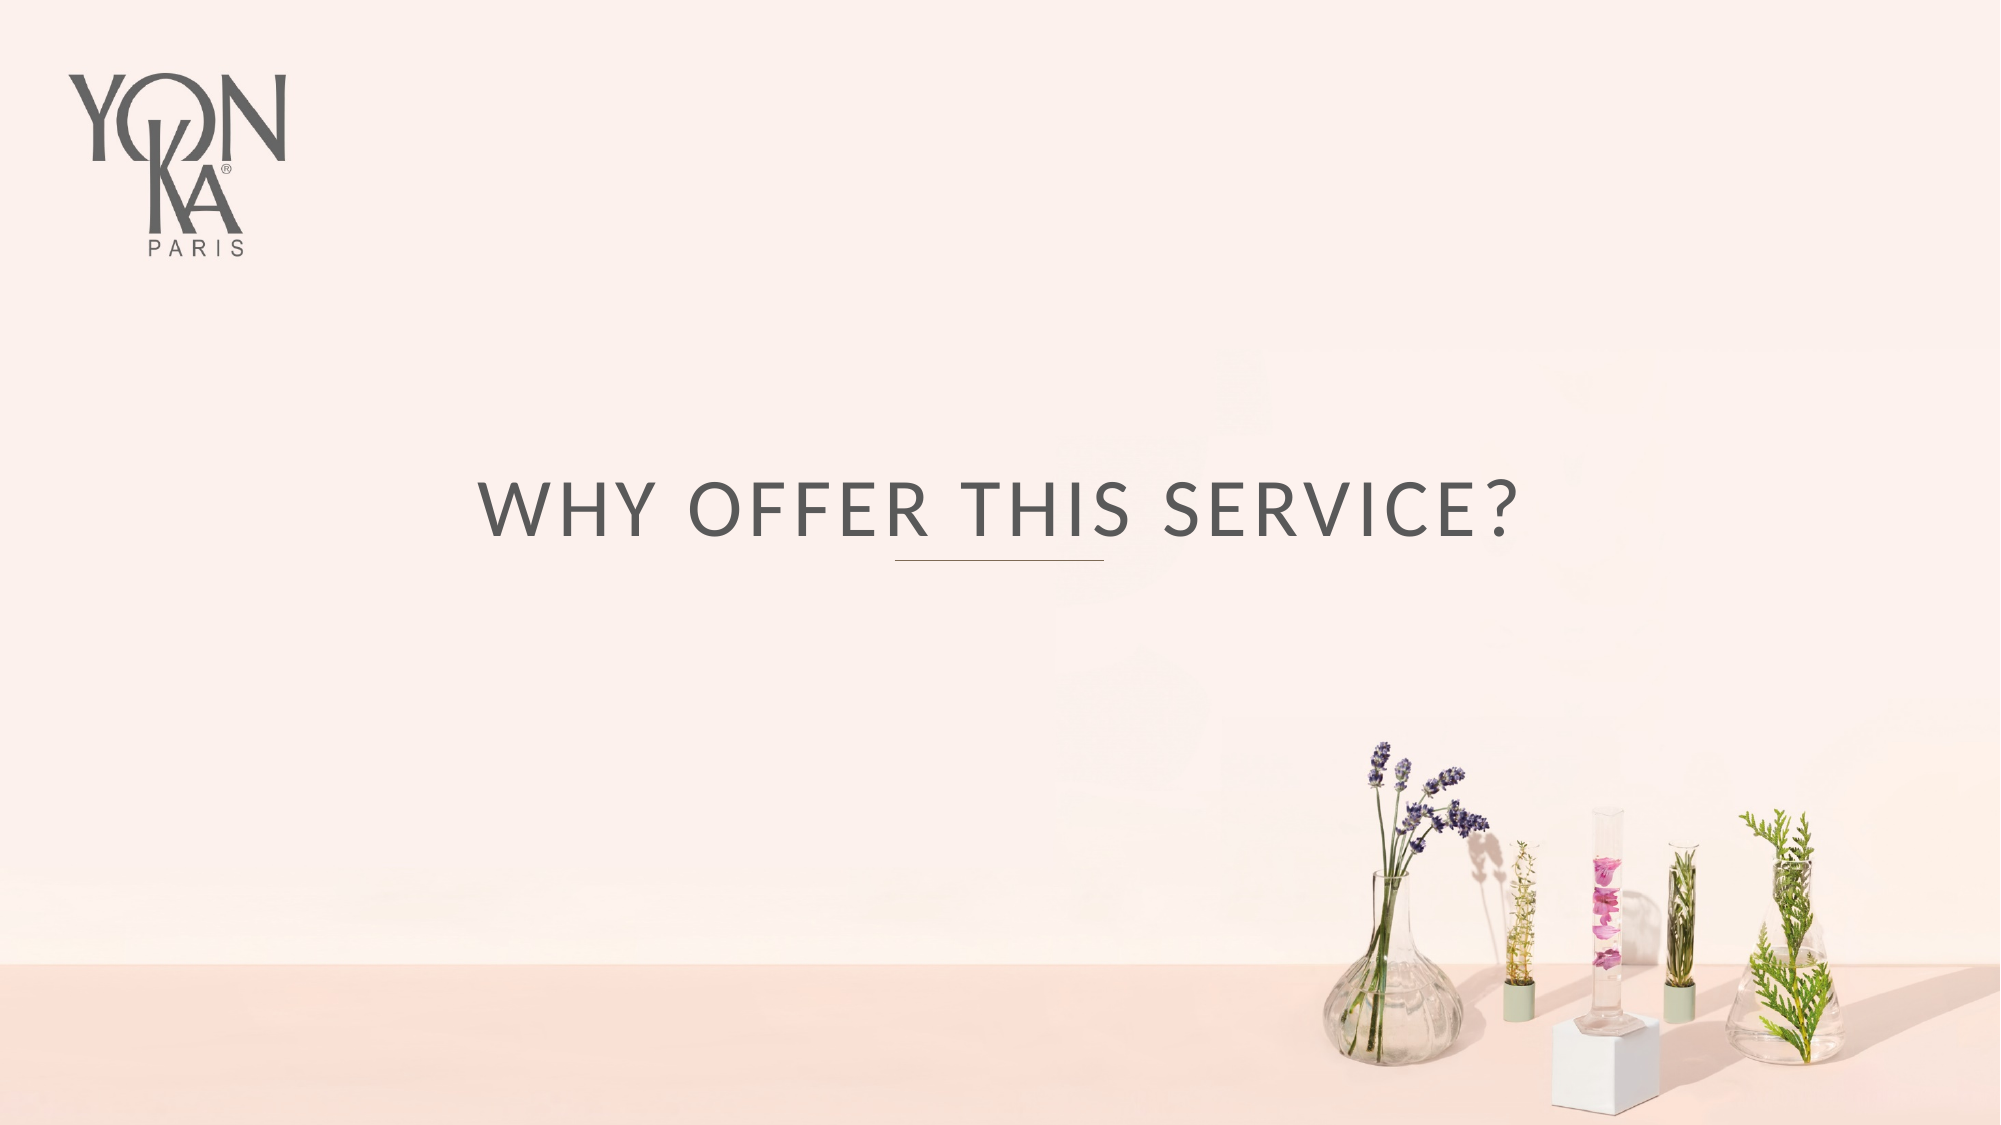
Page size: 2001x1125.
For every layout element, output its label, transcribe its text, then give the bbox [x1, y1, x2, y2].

picture [0, 561, 2000, 1125]
picture [0, 0, 2000, 395]
text_box WHY OFFER THIS SERVICE? [0, 395, 2000, 561]
